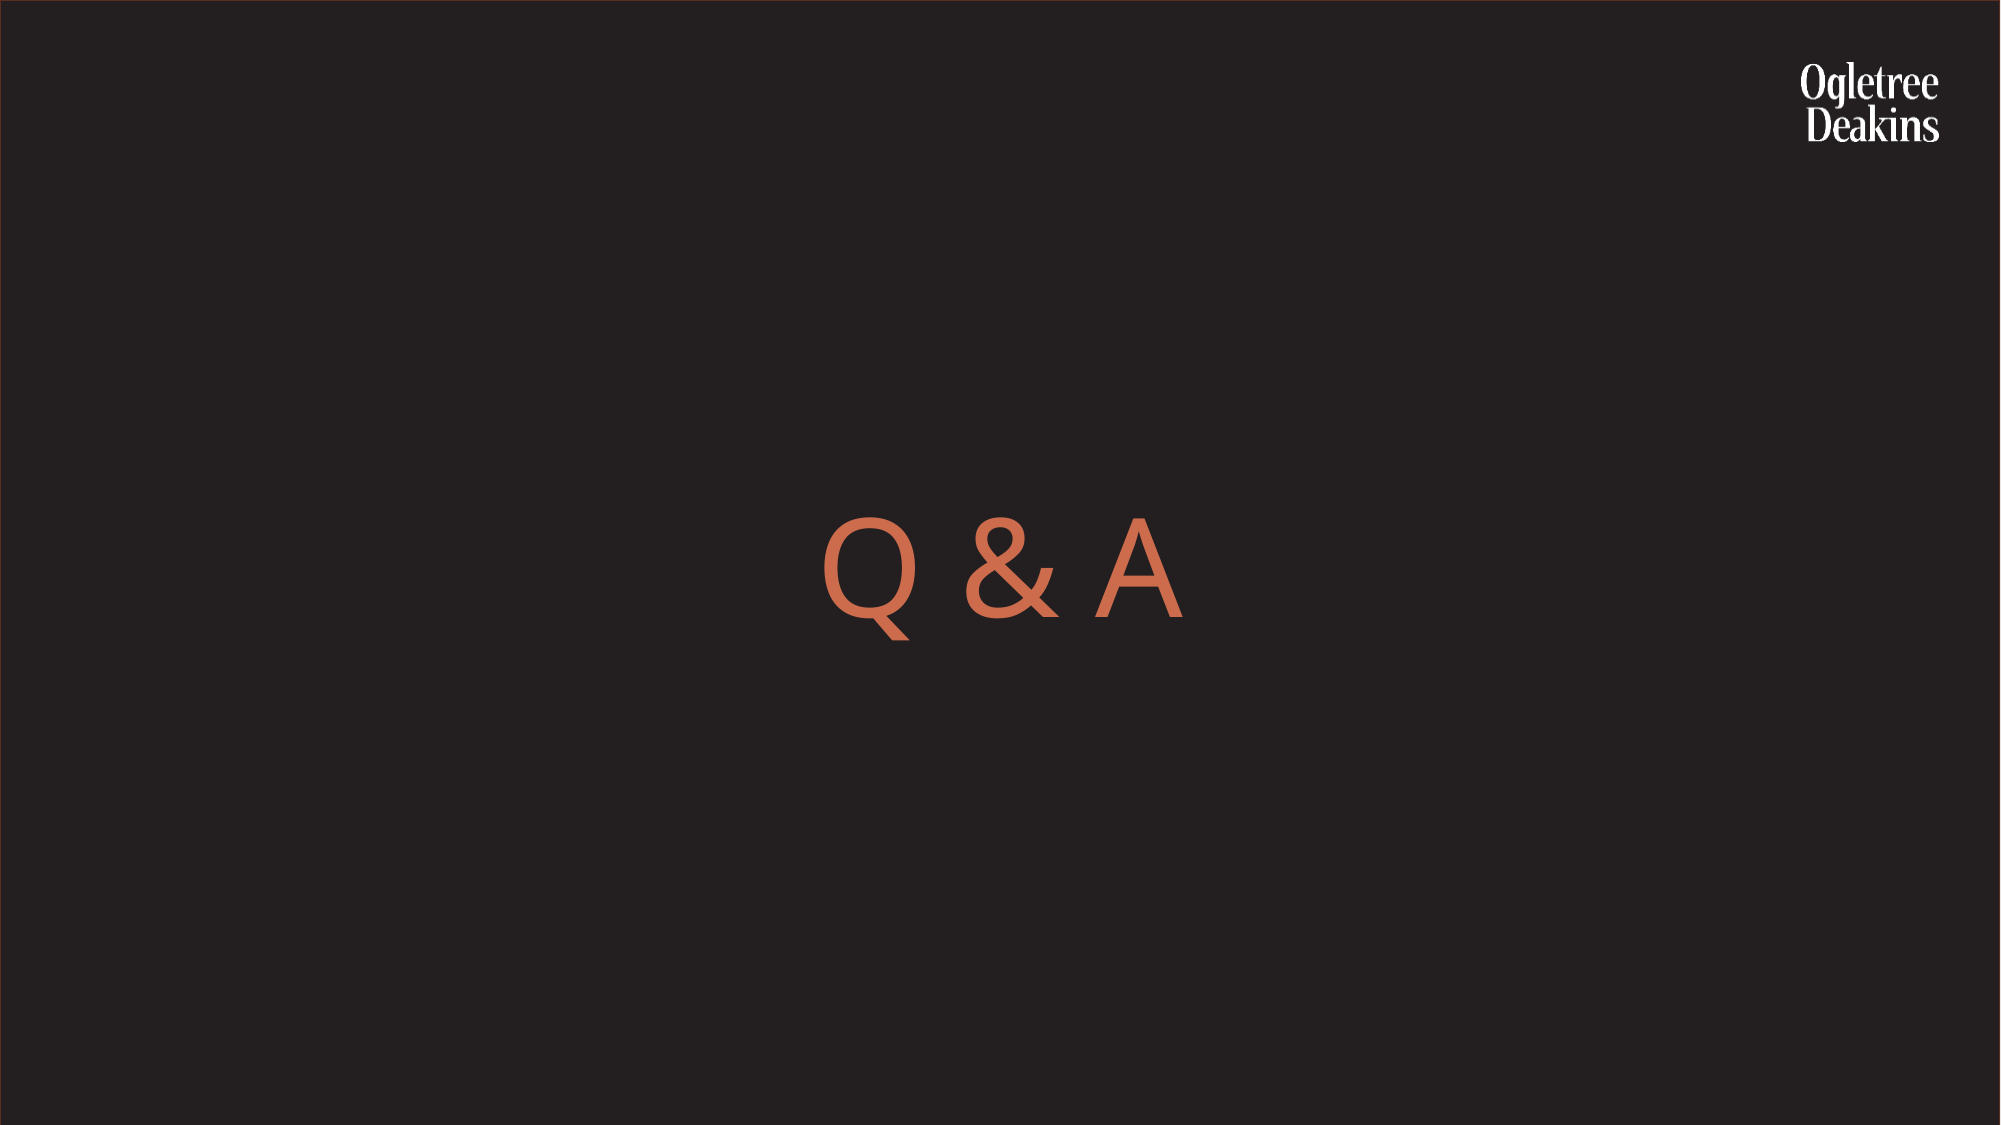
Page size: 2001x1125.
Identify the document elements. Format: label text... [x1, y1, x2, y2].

title Q & A [0, 275, 2000, 850]
